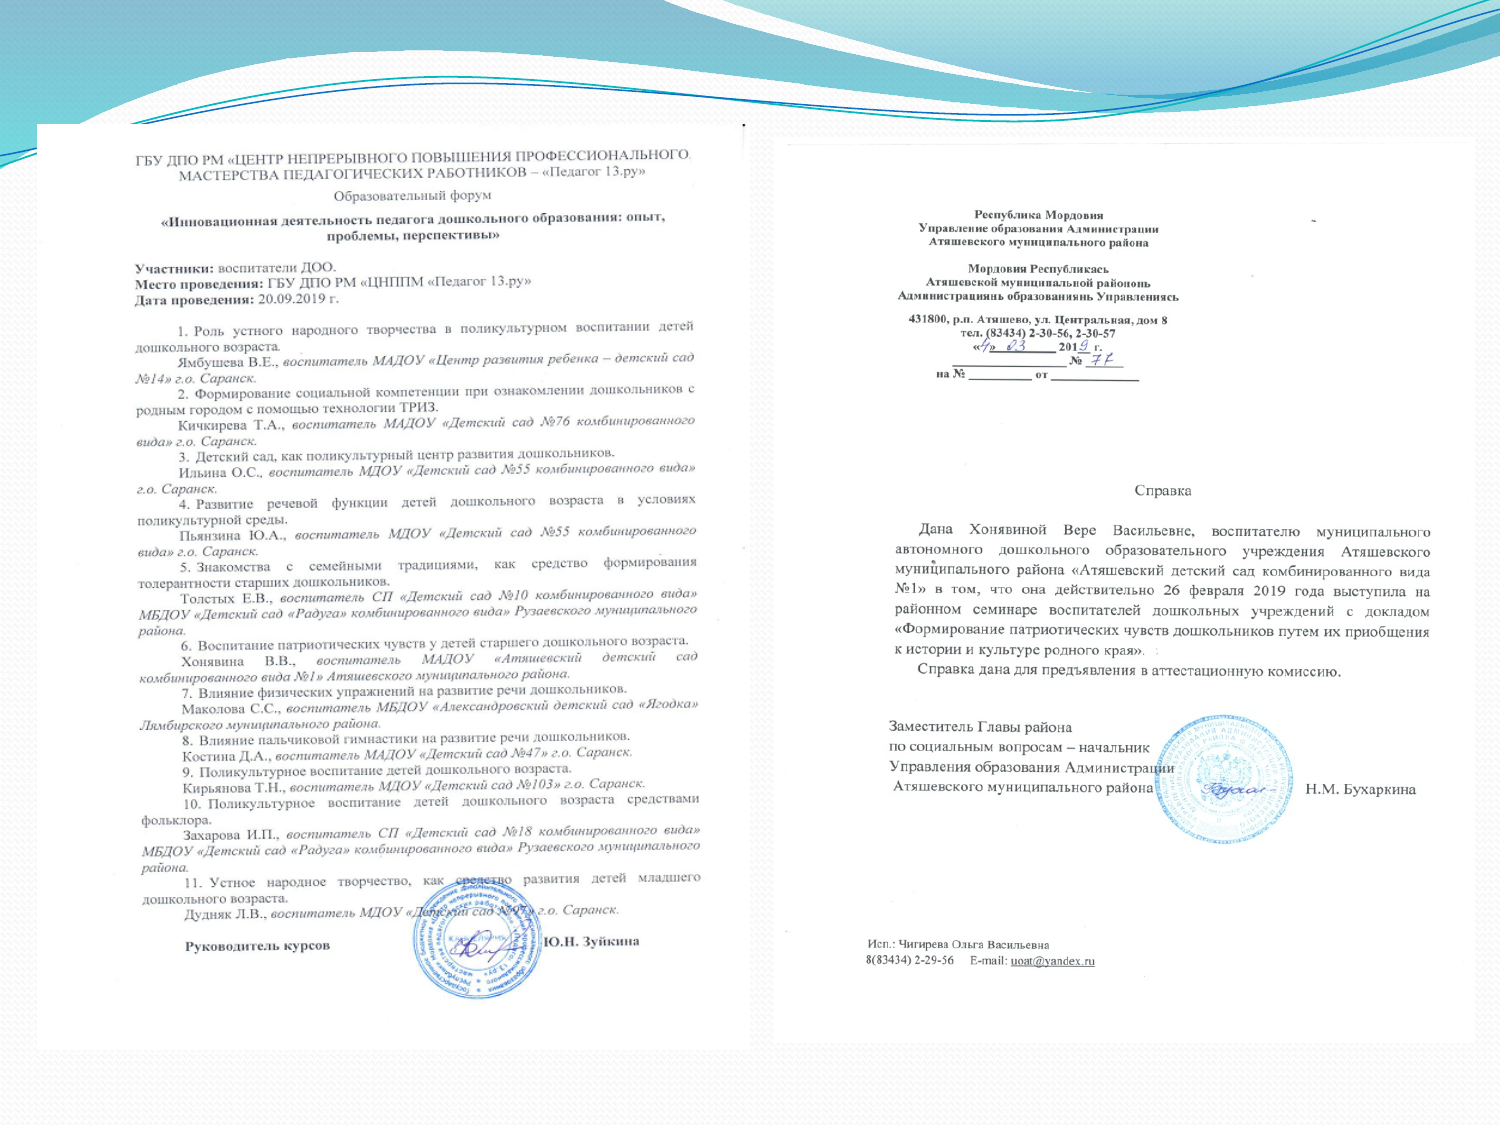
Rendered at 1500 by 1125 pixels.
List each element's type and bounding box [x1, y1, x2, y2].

text_box [37, 124, 751, 1051]
list [774, 137, 1476, 1043]
